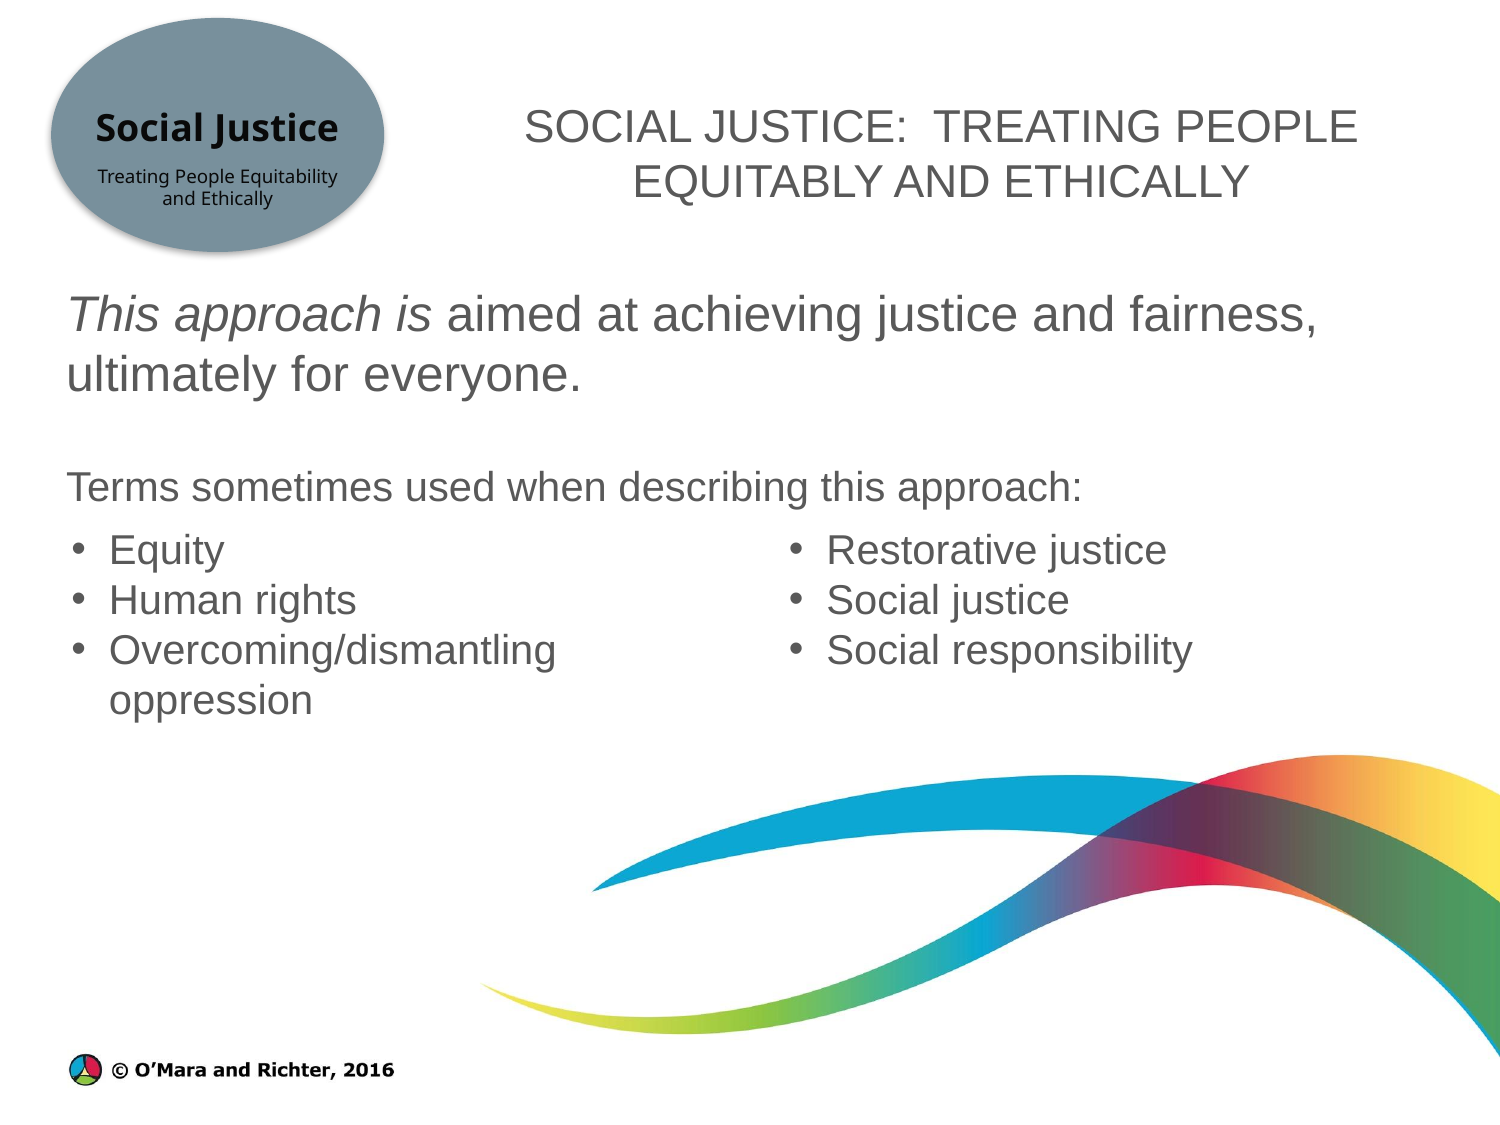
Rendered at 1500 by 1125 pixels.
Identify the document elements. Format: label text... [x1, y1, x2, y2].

picture [0, 0, 1500, 1125]
title SOCIAL JUSTICE: TREATING PEOPLE EQUITABLY AND ETHICALLY [432, 81, 1451, 224]
text_box Equity Human rights Overcoming/dismantling oppression [56, 515, 740, 766]
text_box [50, 17, 385, 253]
text_box Restorative justice Social justice Social responsibility [774, 515, 1458, 716]
subtitle This approach is aimed at achieving justice and fairness, ultimately for everyone. Terms sometimes used when describing this approach: [51, 266, 1449, 1019]
